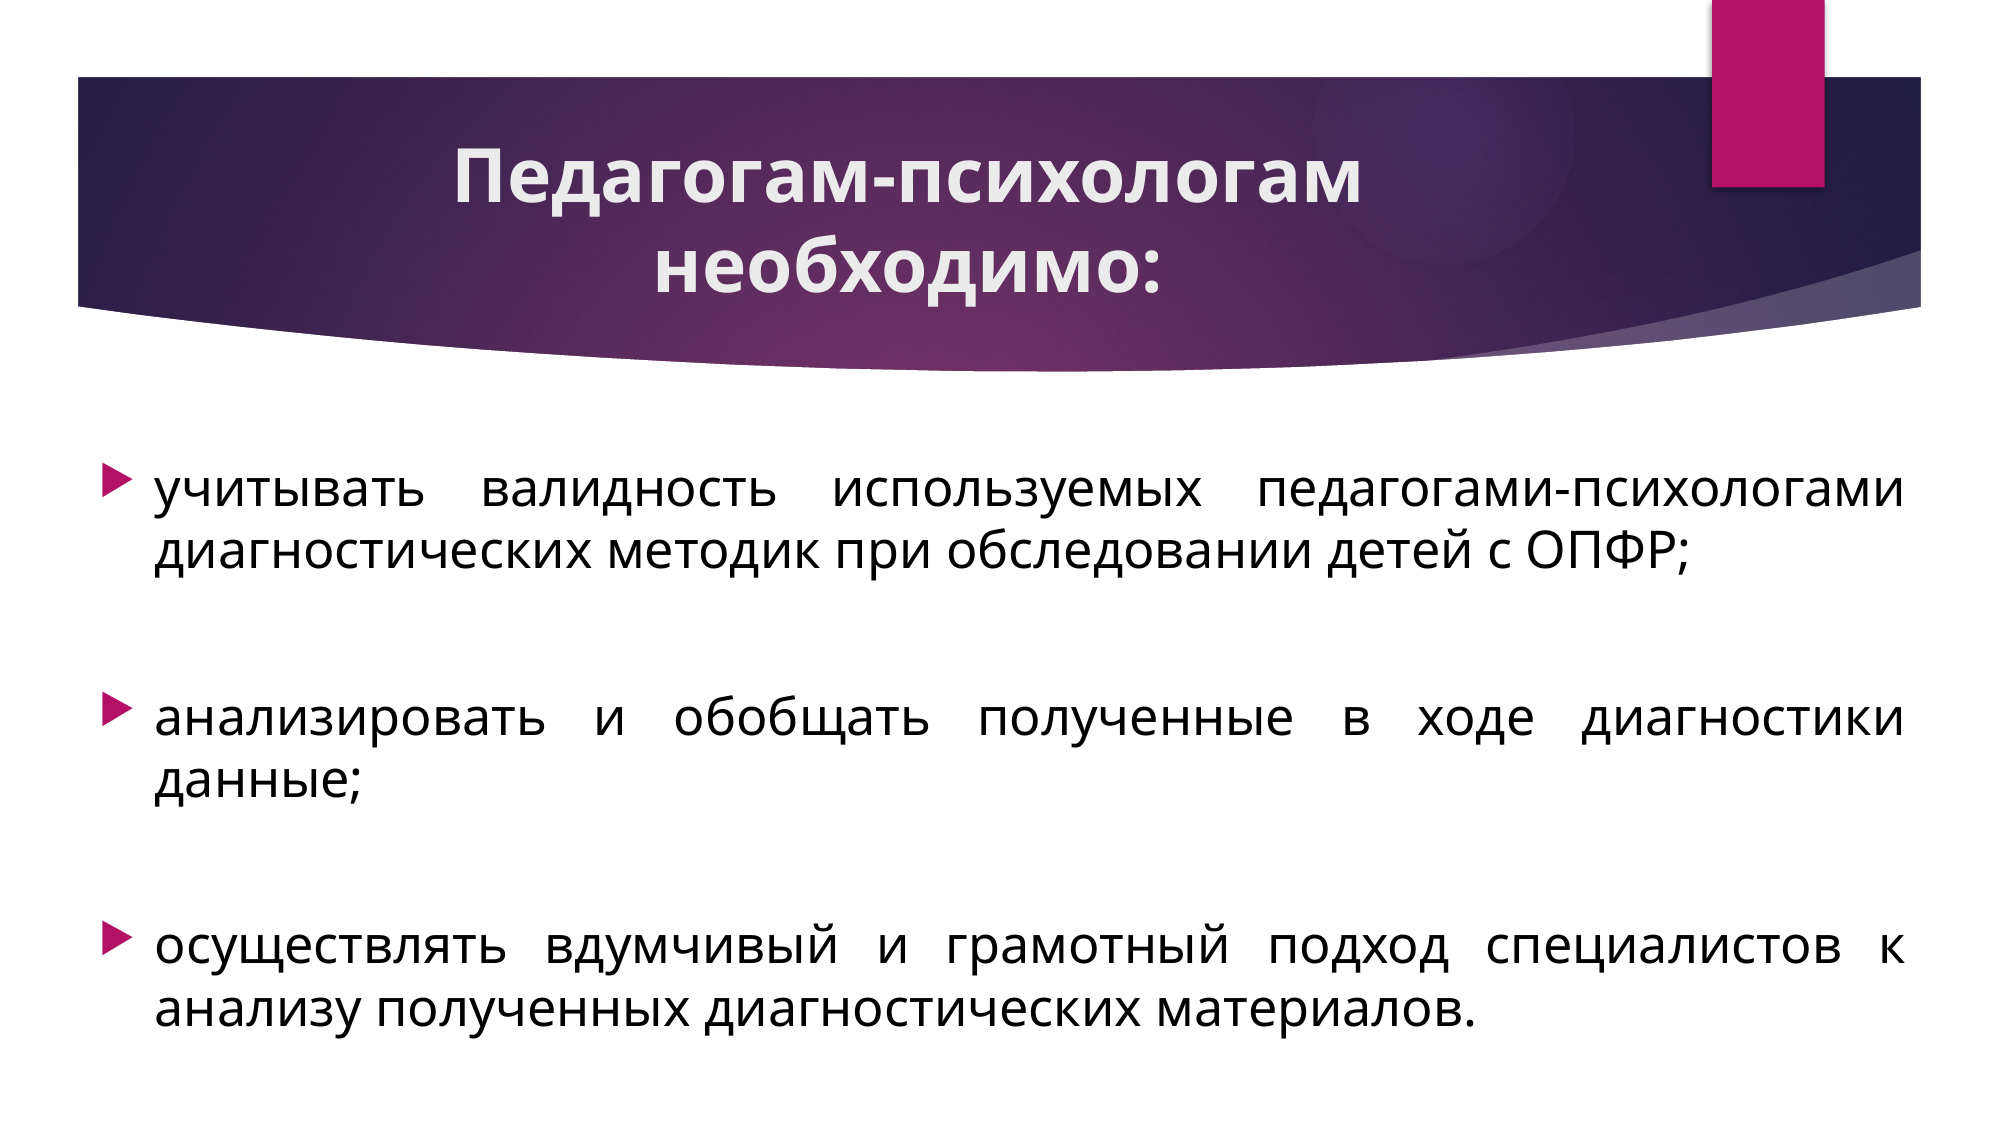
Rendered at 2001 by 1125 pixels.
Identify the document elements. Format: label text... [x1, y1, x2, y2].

list учитывать валидность используемых педагогами-психологами диагностических методик при обследовании детей с ОПФР; анализировать и обобщать полученные в ходе диагностики данные; осуществлять вдумчивый и грамотный подход специалистов к анализу полученных диагностических материалов. [83, 446, 1922, 1053]
title Педагогам-психологам необходимо: [189, 159, 1627, 276]
